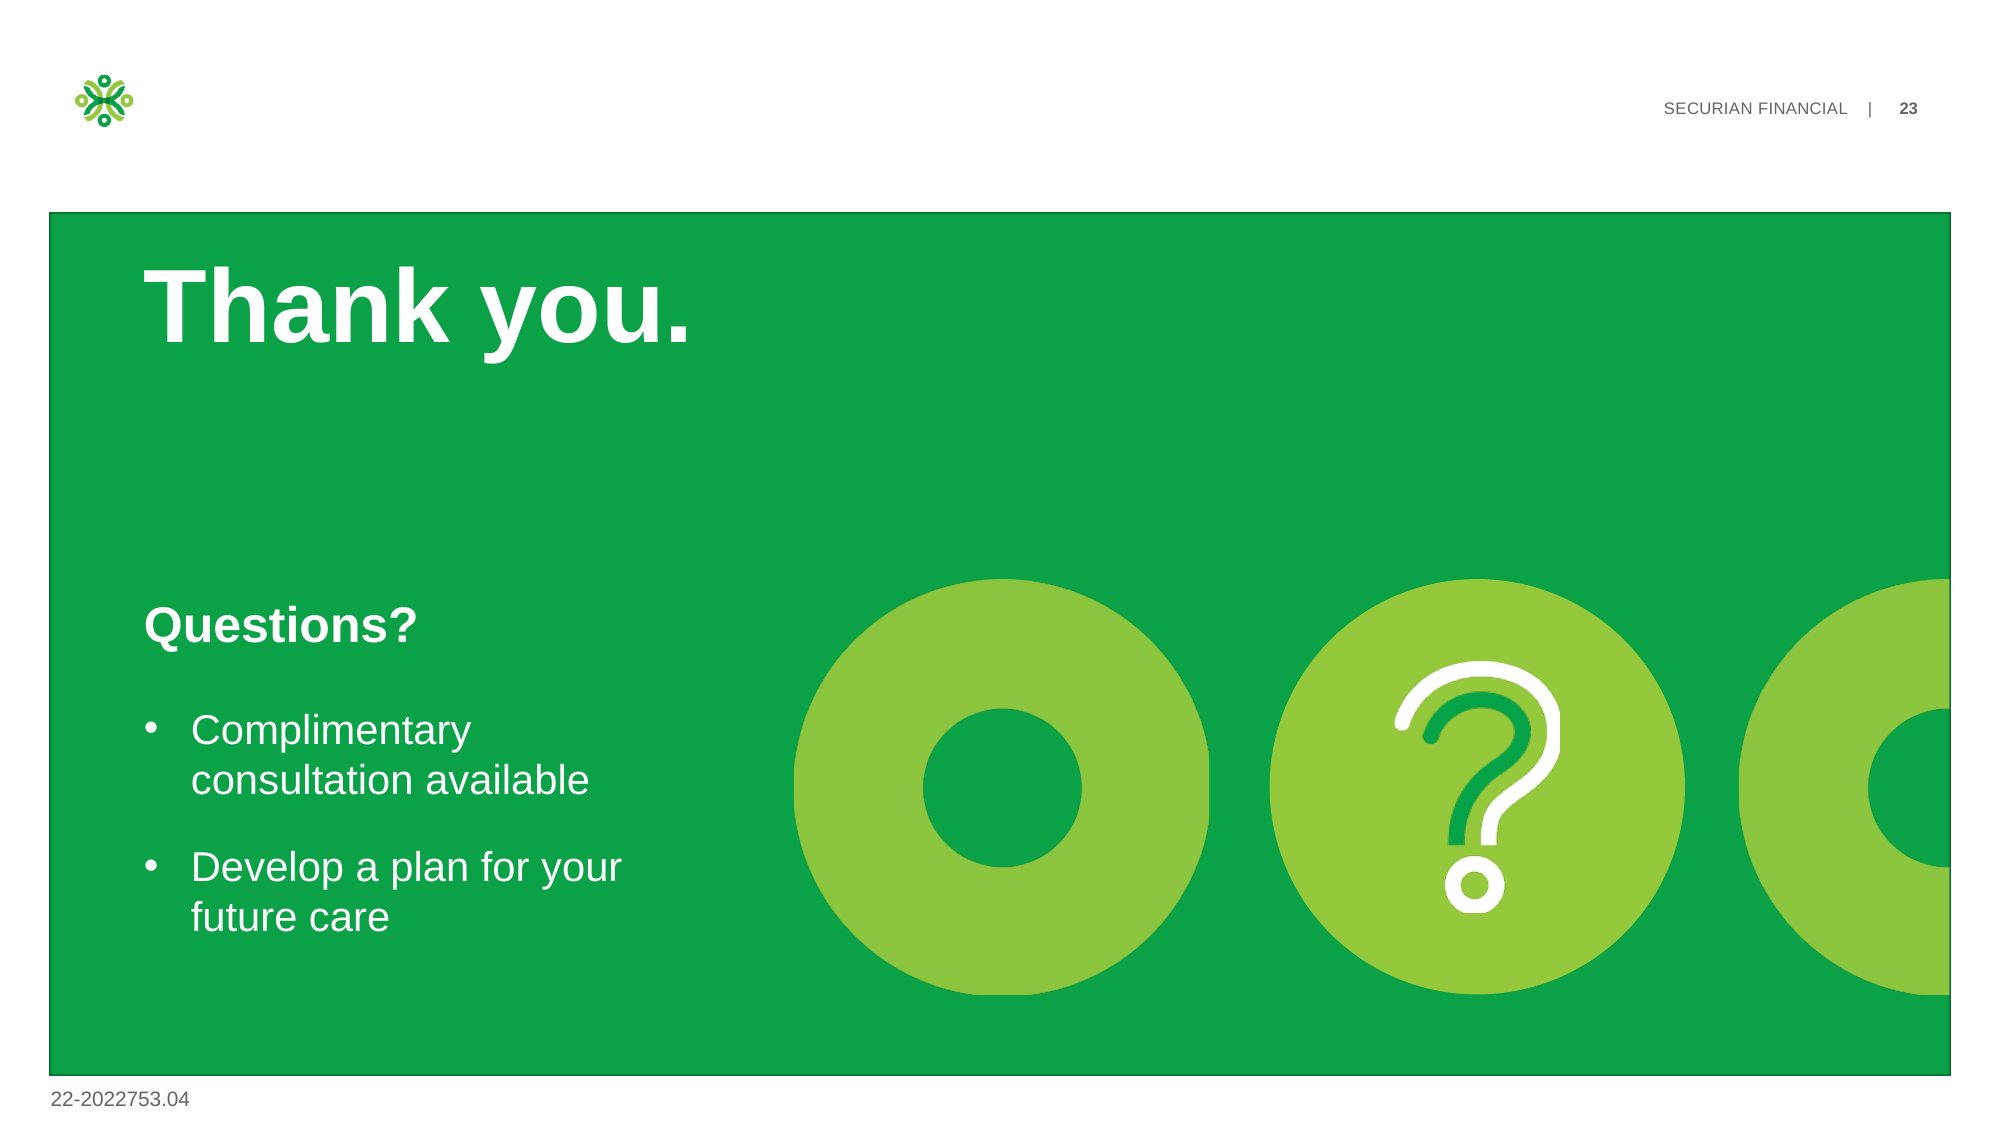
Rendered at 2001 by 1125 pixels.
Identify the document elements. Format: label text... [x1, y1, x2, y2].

picture [75, 75, 138, 130]
title Thank you. [143, 254, 1850, 472]
text_box [1268, 578, 1686, 996]
text_box 22-2022753.04 [50, 1085, 455, 1111]
list Questions? Complimentary consultation available Develop a plan for your future care [143, 619, 700, 995]
picture [793, 579, 1210, 995]
picture [1738, 579, 1950, 995]
picture [1394, 661, 1560, 913]
